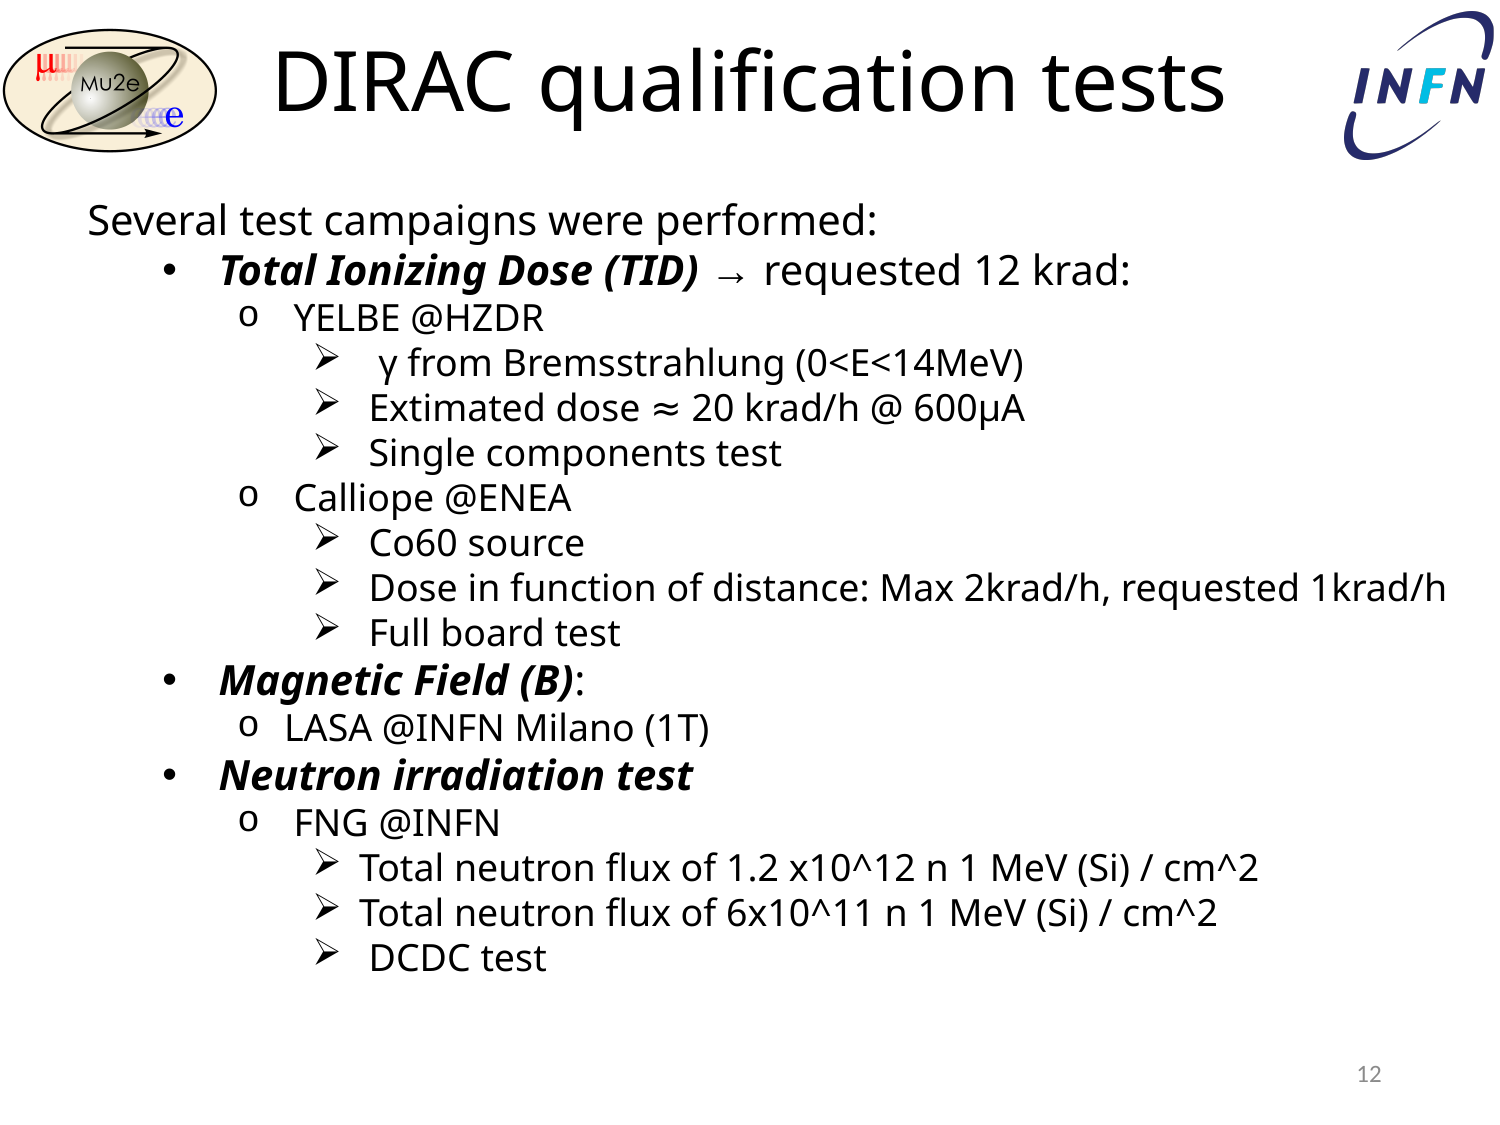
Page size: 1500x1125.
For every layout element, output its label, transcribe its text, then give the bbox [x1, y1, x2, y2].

picture [2, 28, 218, 153]
slide_number 12 [1059, 1042, 1397, 1103]
title DIRAC qualification tests [0, 1, 1500, 169]
text_box Several test campaigns were performed: Total Ionizing Dose (TID) → requested 12 krad: ƳELBE @HZDR γ from Bremsstrahlung (0<E<14MeV) Extimated dose ≈ 20 krad/h @ 600µA Single components test Calliope @ENEA Co60 source Dose in function of distance: Max 2krad/h, requested 1krad/h Full board test Magnetic Field (B): LASA @INFN Milano (1T) Neutron irradiation test FNG @INFN Total neutron flux of 1.2 x10^12 n 1 MeV (Si) / cm^2 Total neutron flux of 6x10^11 n 1 MeV (Si) / cm^2 DCDC test [0, 186, 1475, 1037]
picture [1344, 11, 1494, 160]
